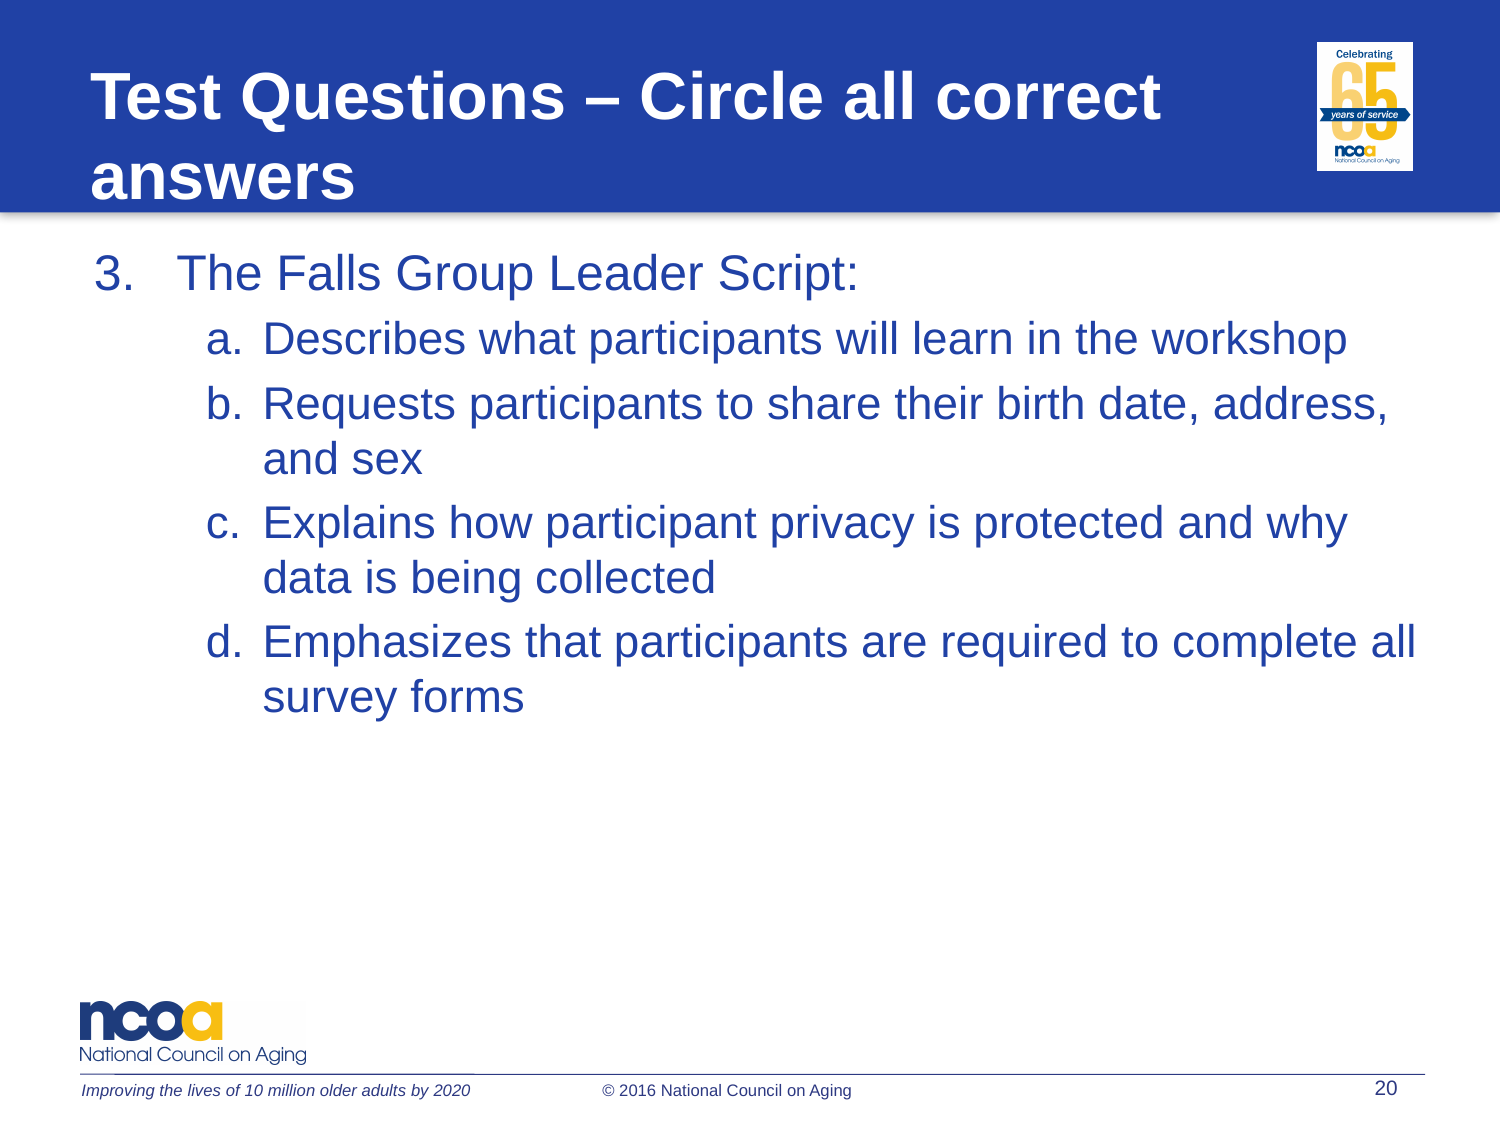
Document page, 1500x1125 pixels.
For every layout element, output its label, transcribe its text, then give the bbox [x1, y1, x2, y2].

text_box Test Questions – Circle all correct answers [74, 45, 1425, 233]
list 3. The Falls Group Leader Script: Describes what participants will learn in the workshop Requests participants to share their birth date, address, and sex Explains how participant privacy is protected and why data is being collected Emphasizes that participants are required to complete all survey forms [40, 232, 1465, 987]
picture [80, 1001, 306, 1065]
